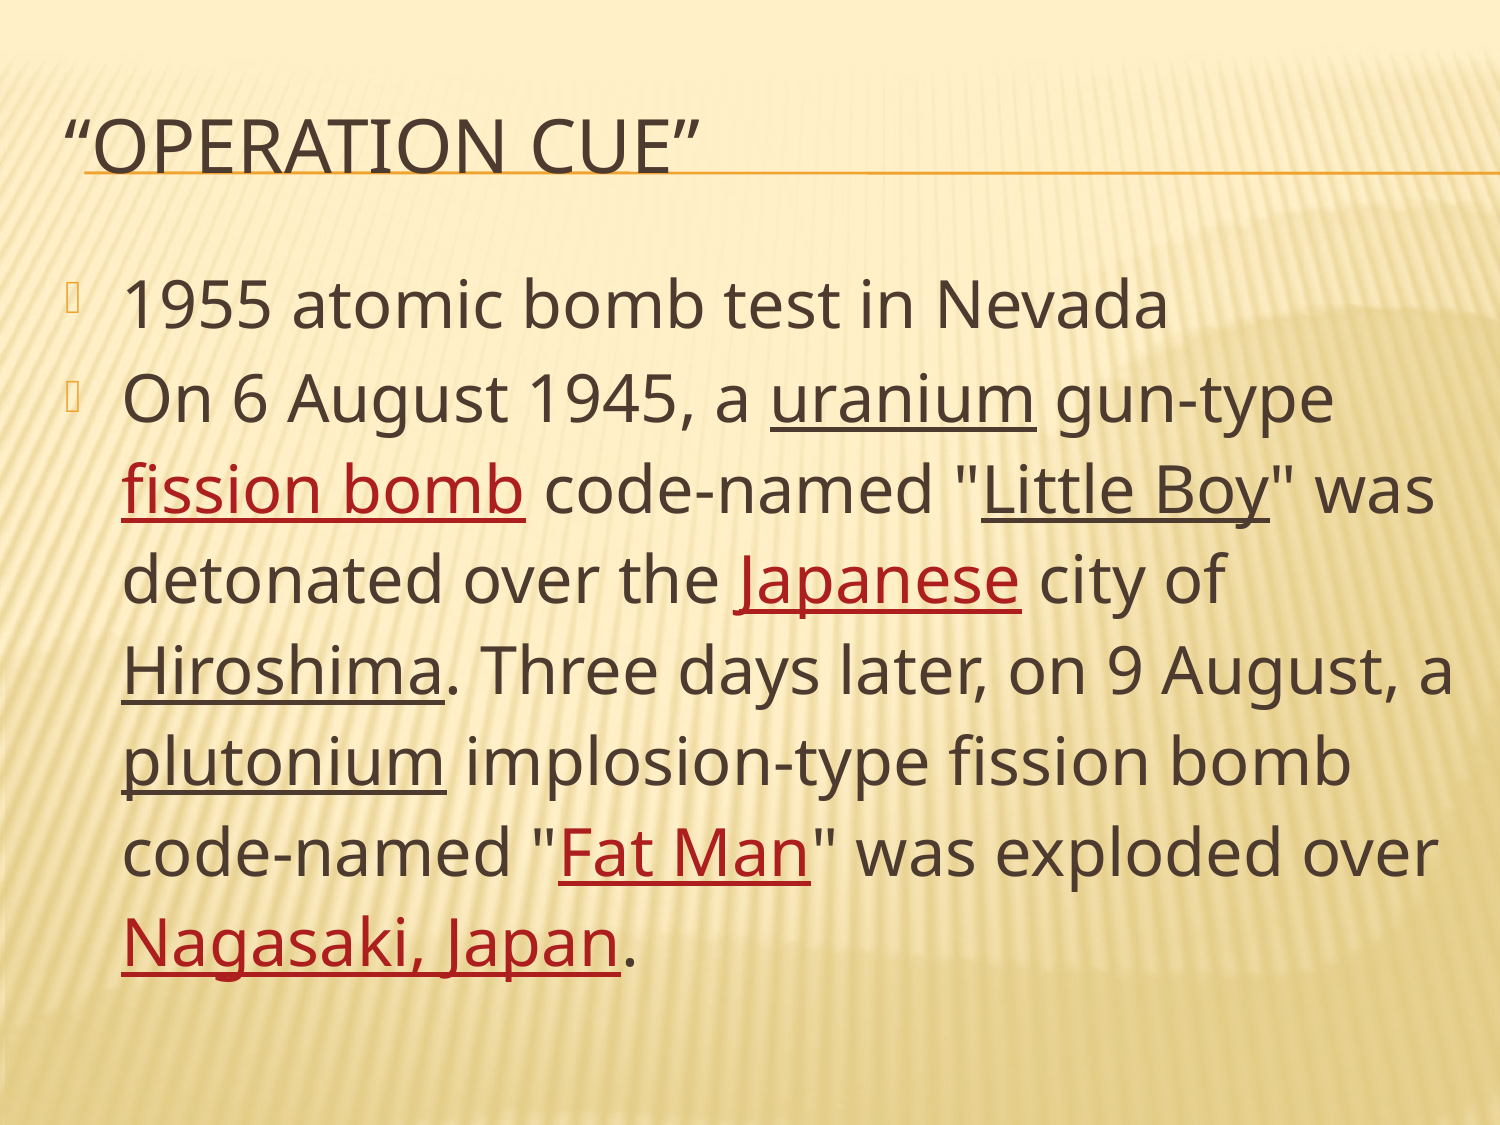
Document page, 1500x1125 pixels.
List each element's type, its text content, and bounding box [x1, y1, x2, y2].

list 1955 atomic bomb test in Nevada On 6 August 1945, a uranium gun-type fission bomb code-named "Little Boy" was detonated over the Japanese city of Hiroshima. Three days later, on 9 August, a plutonium implosion-type fission bomb code-named "Fat Man" was exploded over Nagasaki, Japan. [50, 254, 1475, 1094]
title “Operation Cue” [50, 75, 1475, 213]
